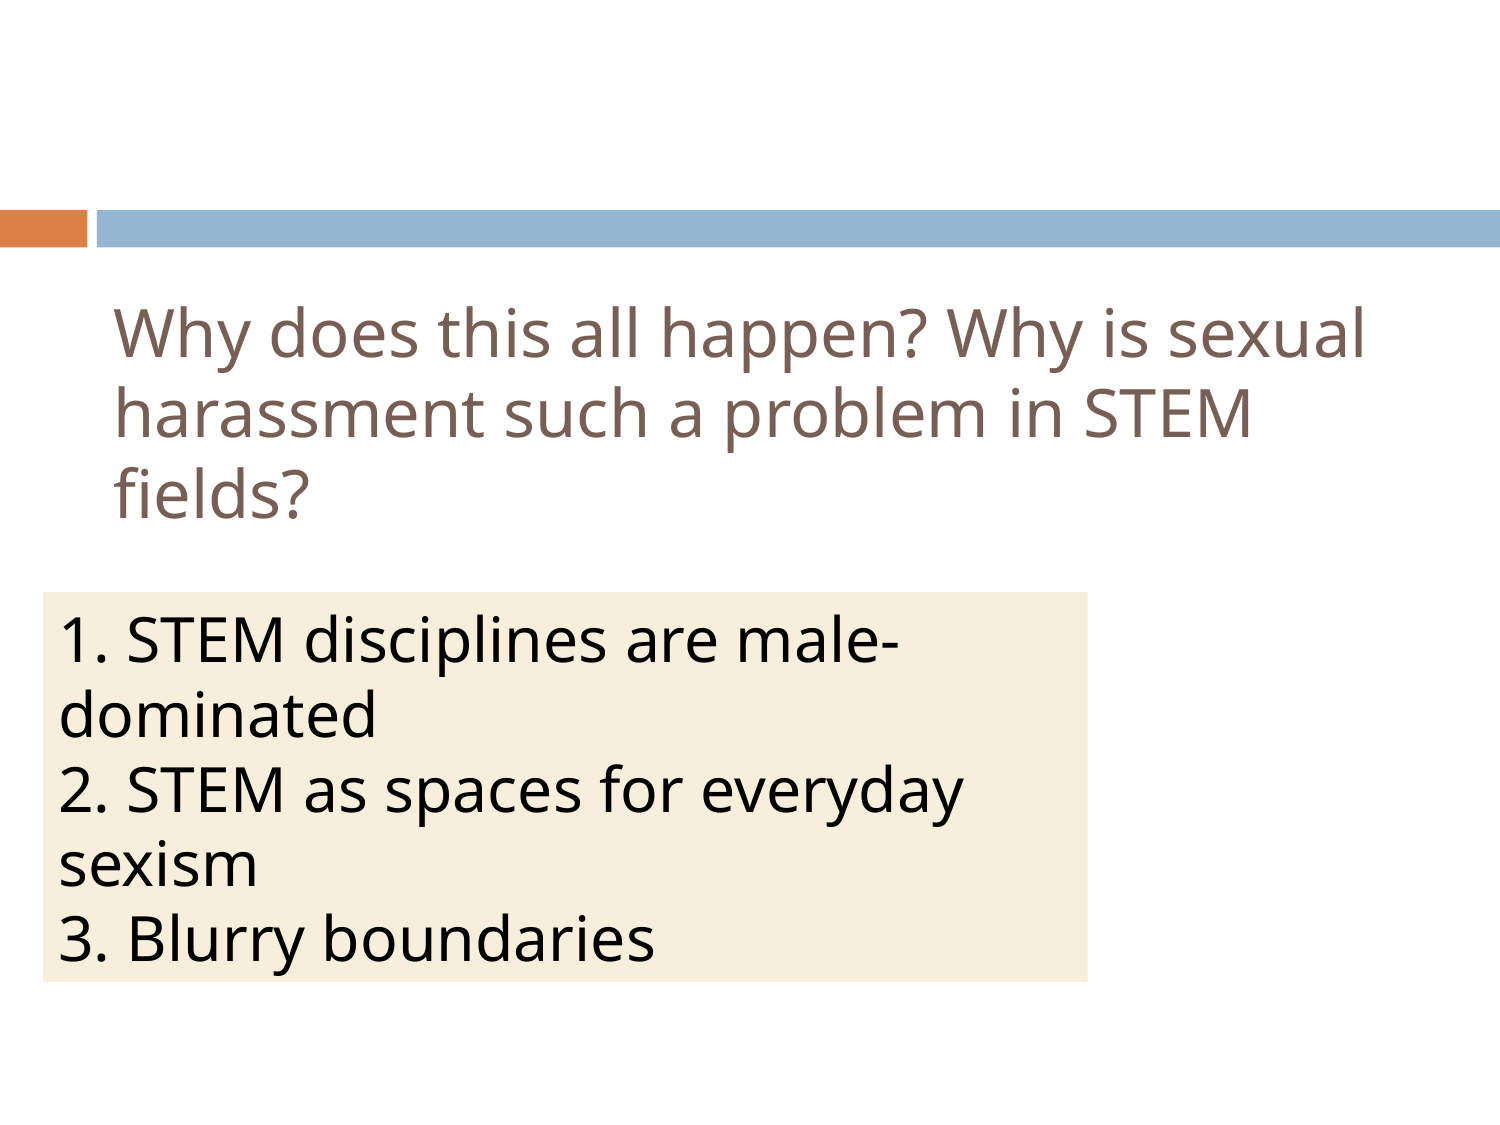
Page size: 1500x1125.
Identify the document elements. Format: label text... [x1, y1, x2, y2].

title Why does this all happen? Why is sexual harassment such a problem in STEM fields? [98, 281, 1437, 541]
text_box 1. STEM disciplines are male-dominated 2. STEM as spaces for everyday sexism 3. Blurry boundaries [43, 592, 1088, 982]
